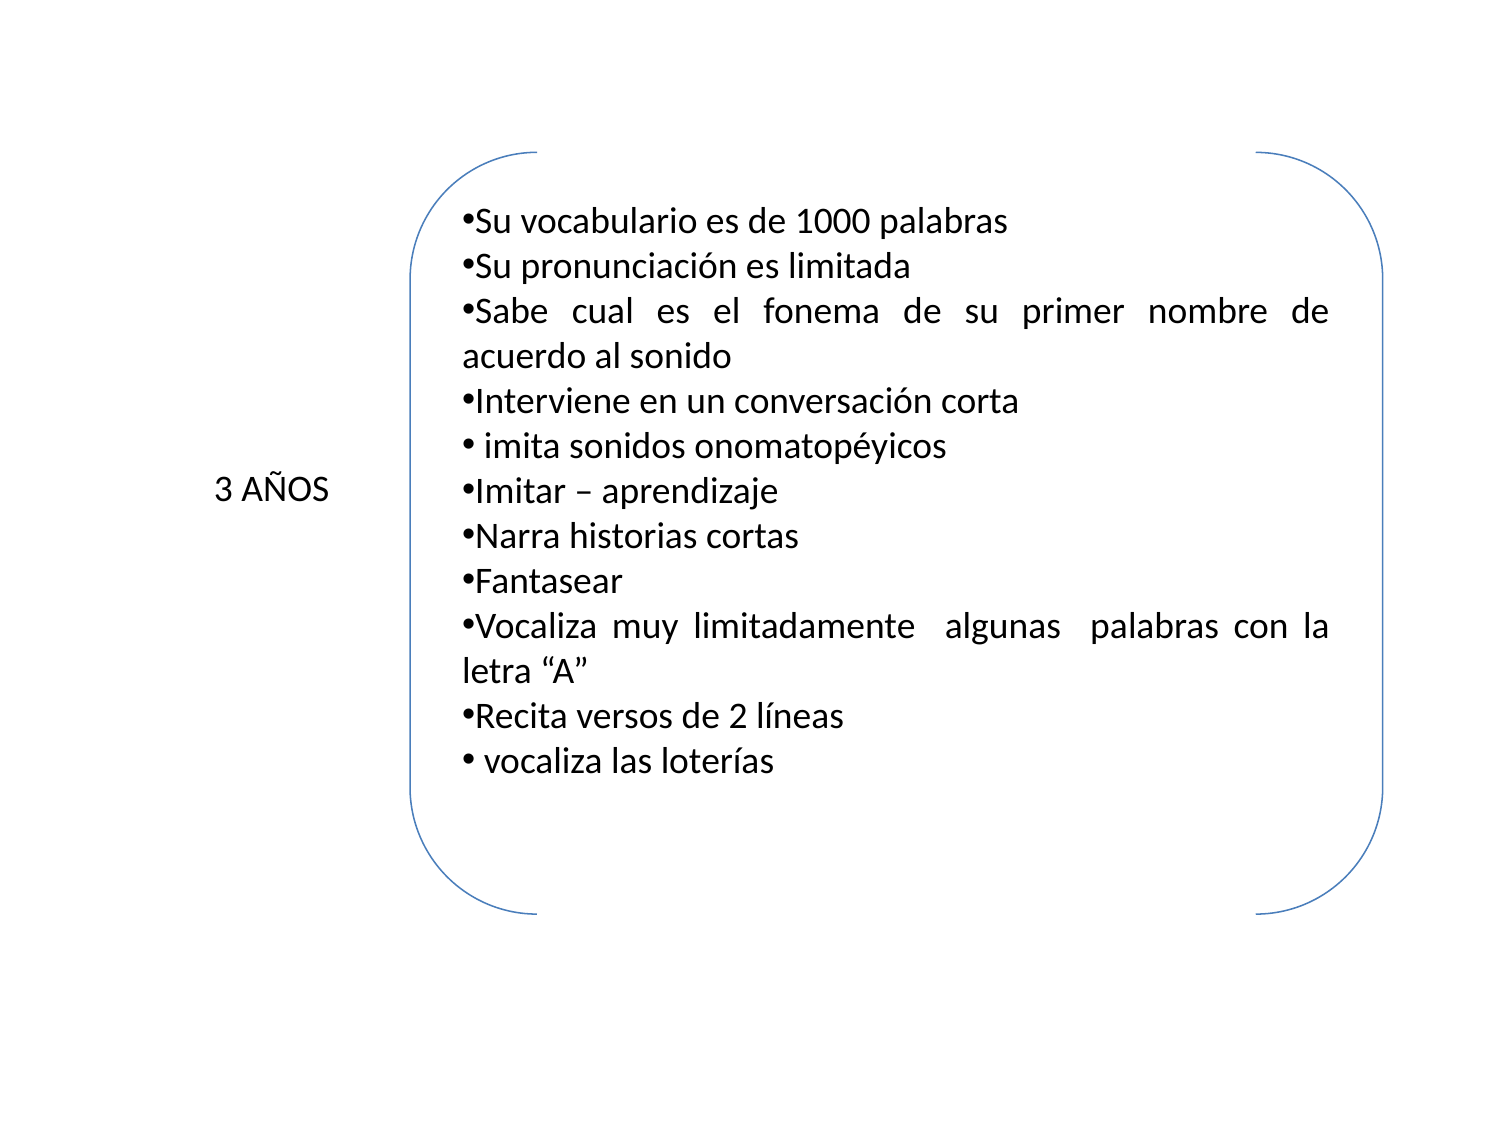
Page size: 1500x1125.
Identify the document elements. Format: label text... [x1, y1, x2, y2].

text_box Su vocabulario es de 1000 palabras Su pronunciación es limitada Sabe cual es el fonema de su primer nombre de acuerdo al sonido Interviene en un conversación corta imita sonidos onomatopéyicos Imitar – aprendizaje Narra historias cortas Fantasear Vocaliza muy limitadamente algunas palabras con la letra “A” Recita versos de 2 líneas vocaliza las loterías [409, 151, 1384, 915]
text_box 3 AÑOS [199, 456, 409, 517]
